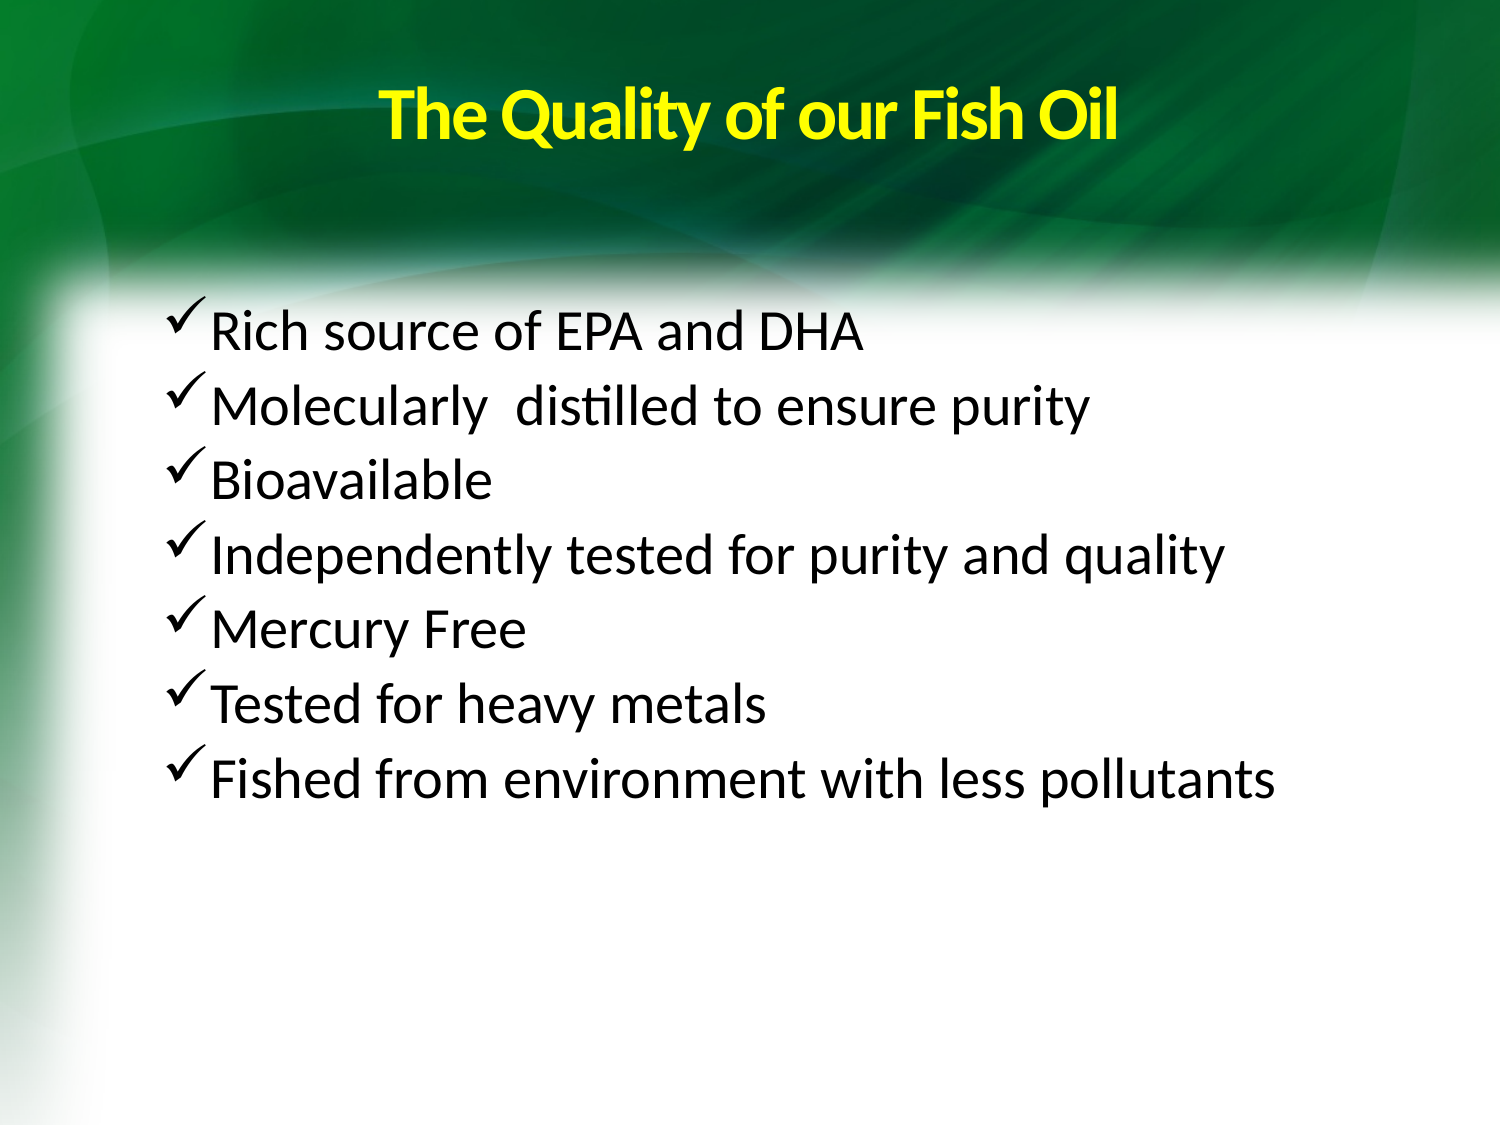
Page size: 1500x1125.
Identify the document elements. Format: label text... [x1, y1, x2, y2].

list Rich source of EPA and DHA Molecularly distilled to ensure purity Bioavailable Independently tested for purity and quality Mercury Free Tested for heavy metals Fished from environment with less pollutants [99, 299, 1425, 1125]
picture [0, 0, 1500, 1125]
title The Quality of our Fish Oil [75, 75, 1425, 163]
